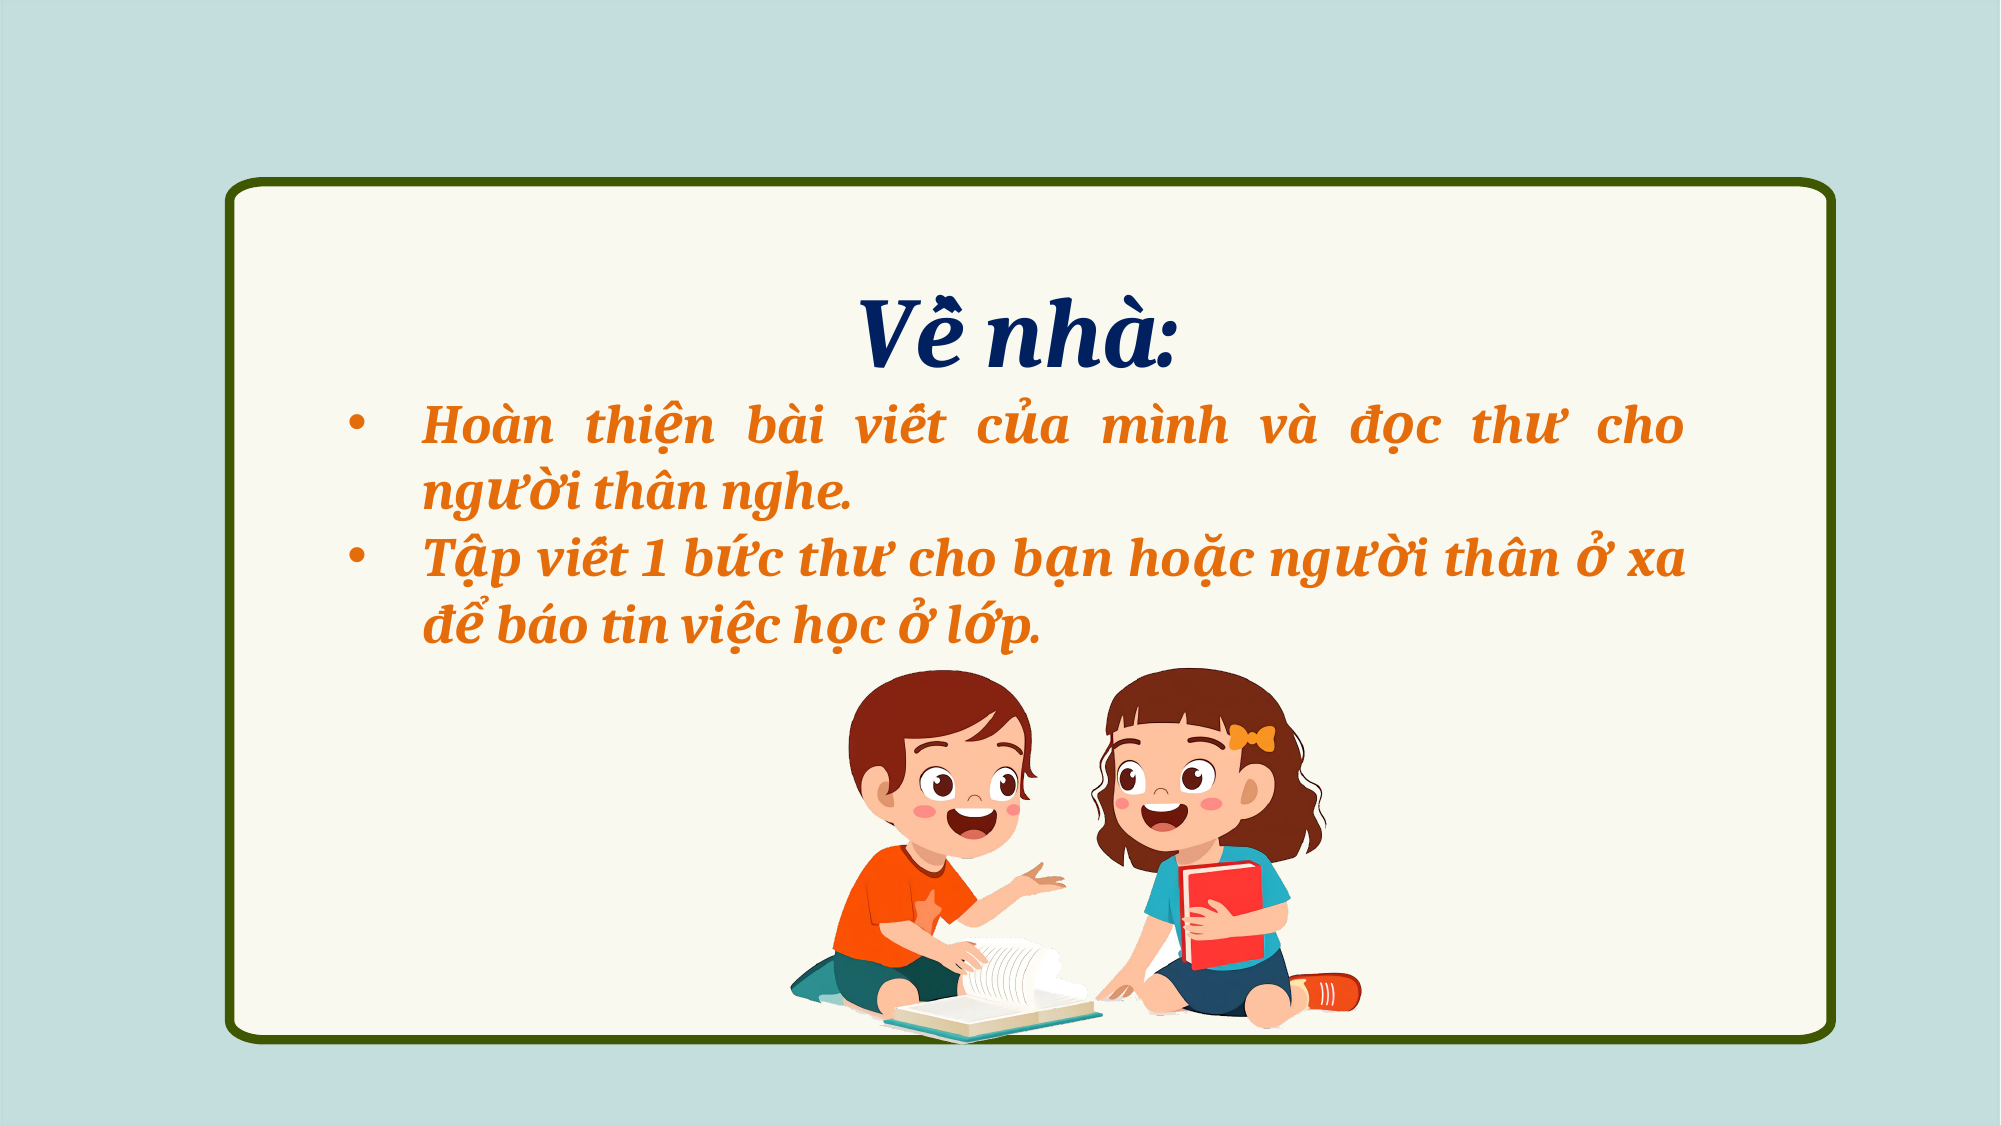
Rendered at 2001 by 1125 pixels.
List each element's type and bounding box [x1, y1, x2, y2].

picture [0, 0, 2001, 1125]
text_box [229, 181, 1832, 1040]
